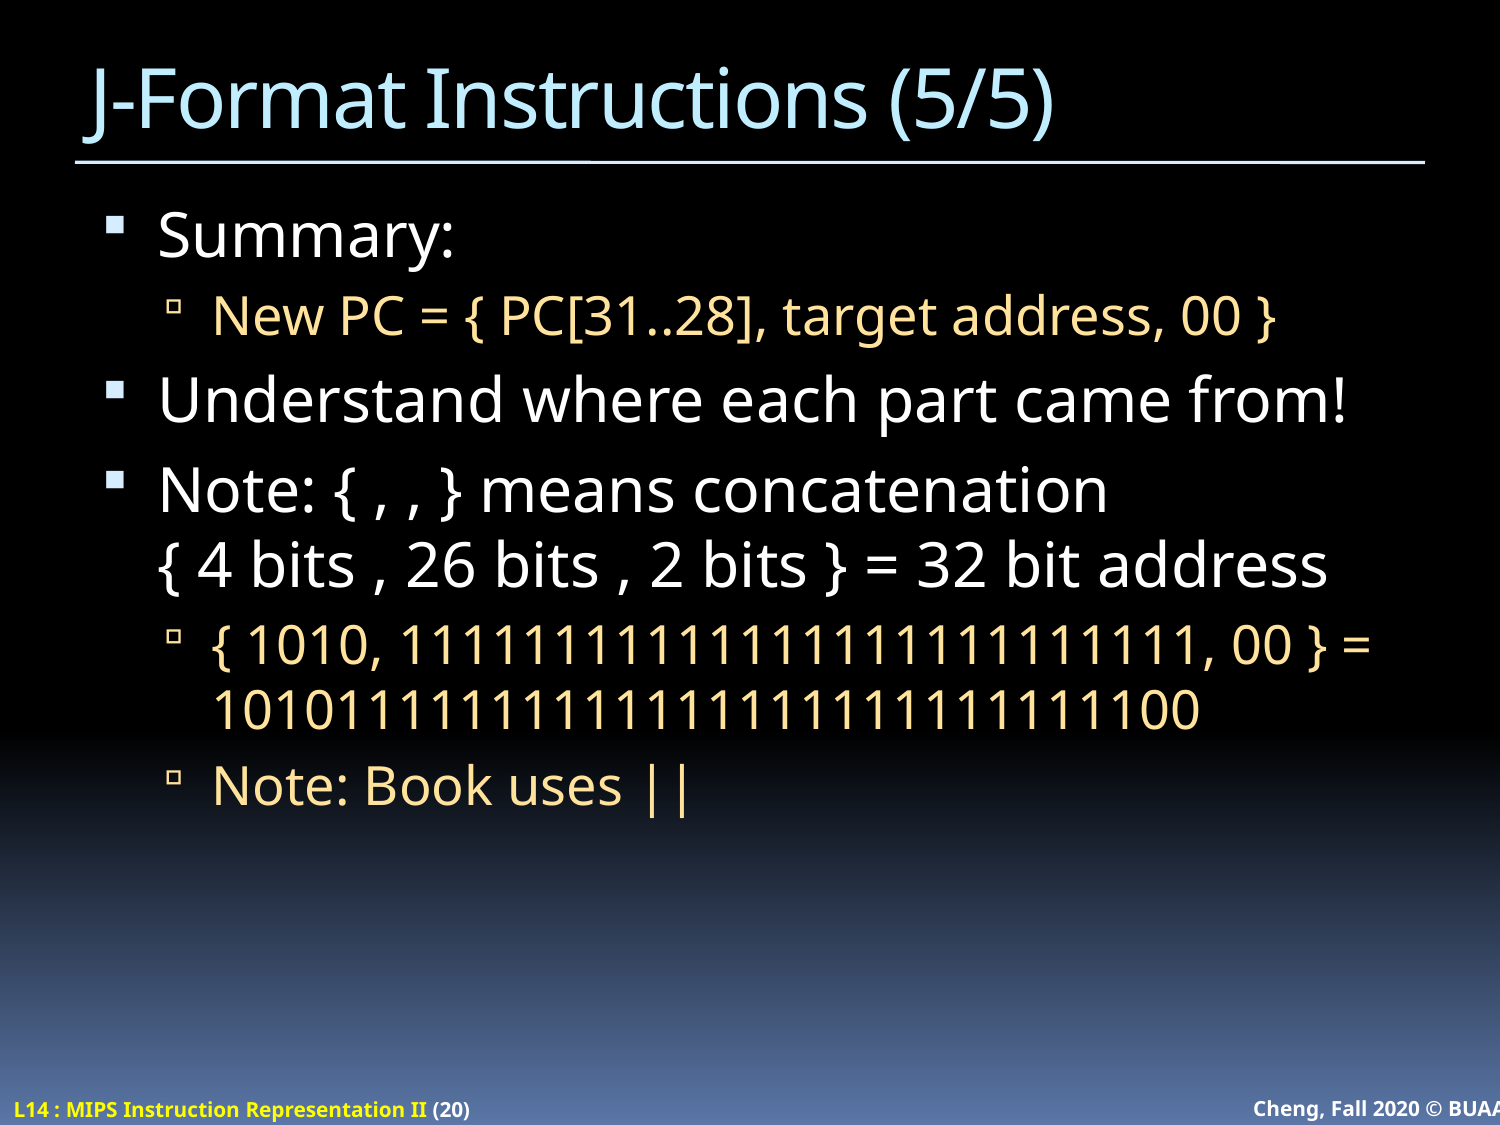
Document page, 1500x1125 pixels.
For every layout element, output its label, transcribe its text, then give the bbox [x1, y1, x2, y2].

list Summary: New PC = { PC[31..28], target address, 00 } Understand where each part came from! Note: { , , } means concatenation { 4 bits , 26 bits , 2 bits } = 32 bit address { 1010, 11111111111111111111111111, 00 } = 10101111111111111111111111111100 Note: Book uses || [74, 187, 1413, 923]
title J-Format Instructions (5/5) [75, 37, 1425, 163]
